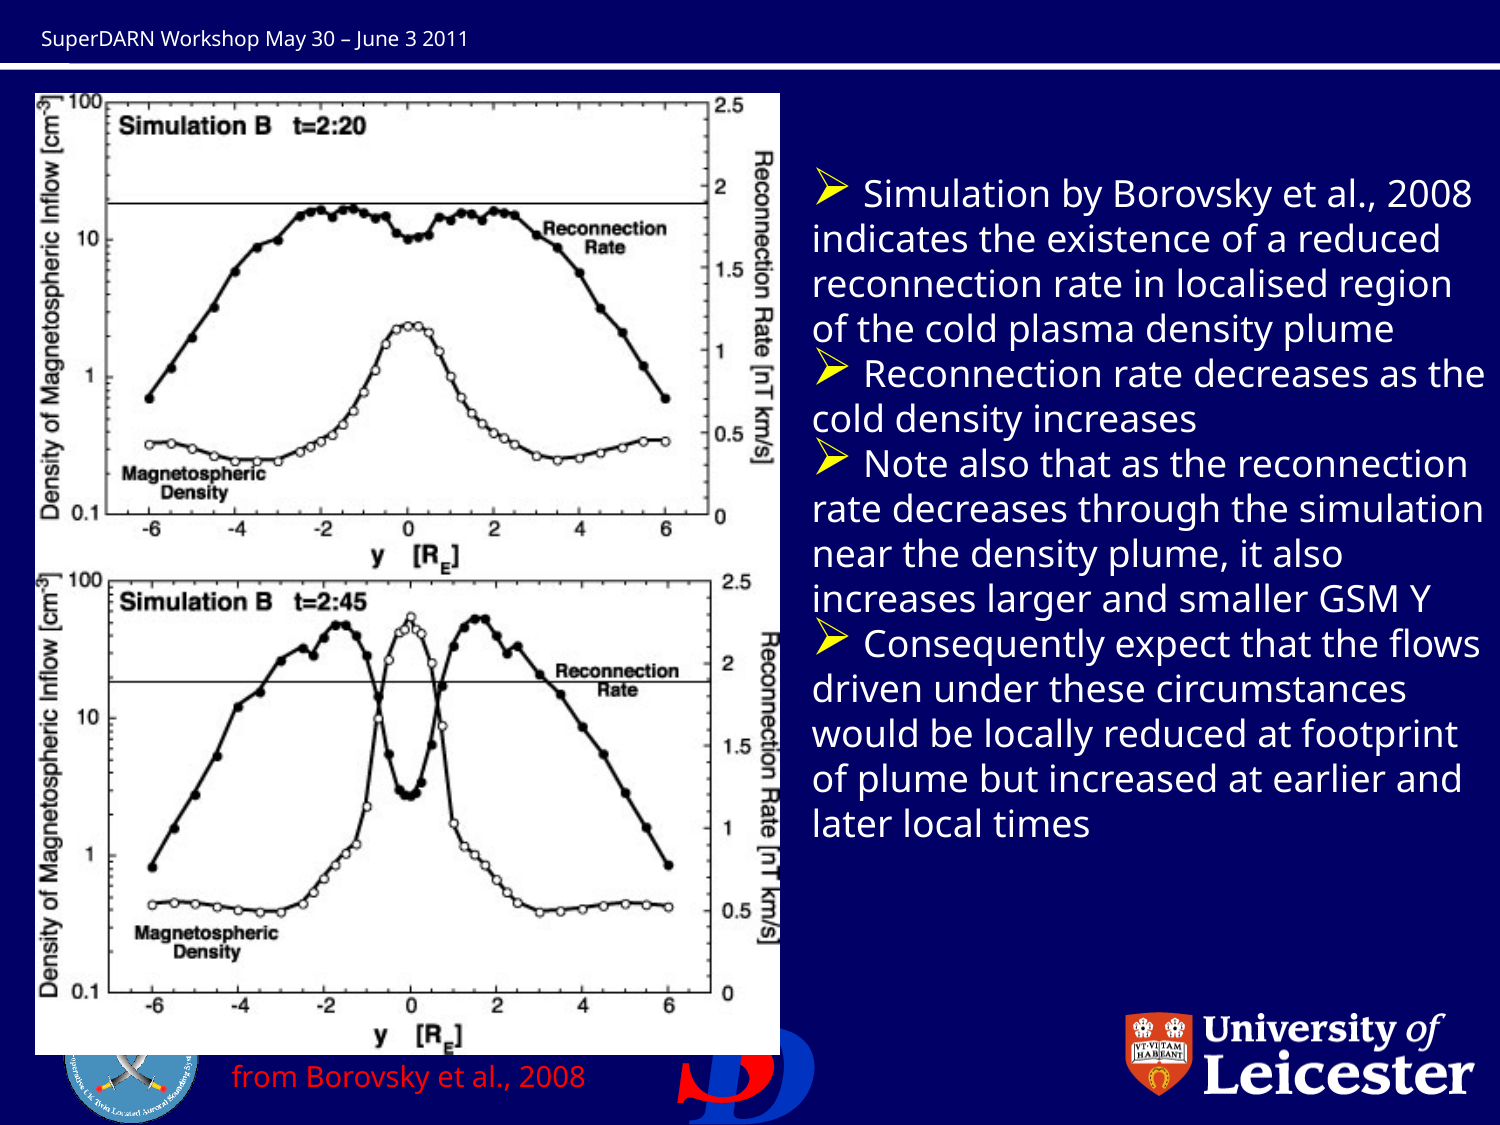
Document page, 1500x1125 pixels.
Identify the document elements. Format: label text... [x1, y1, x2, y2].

text_box Simulation by Borovsky et al., 2008 indicates the existence of a reduced reconnection rate in localised region of the cold plasma density plume Reconnection rate decreases as the cold density increases Note also that as the reconnection rate decreases through the simulation near the density plume, it also increases larger and smaller GSM Y Consequently expect that the flows driven under these circumstances would be locally reduced at footprint of plume but increased at earlier and later local times [796, 162, 1500, 853]
picture [1125, 1012, 1475, 1096]
picture [62, 1055, 200, 1125]
text_box from Borovsky et al., 2008 [216, 1064, 602, 1101]
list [34, 93, 781, 1055]
